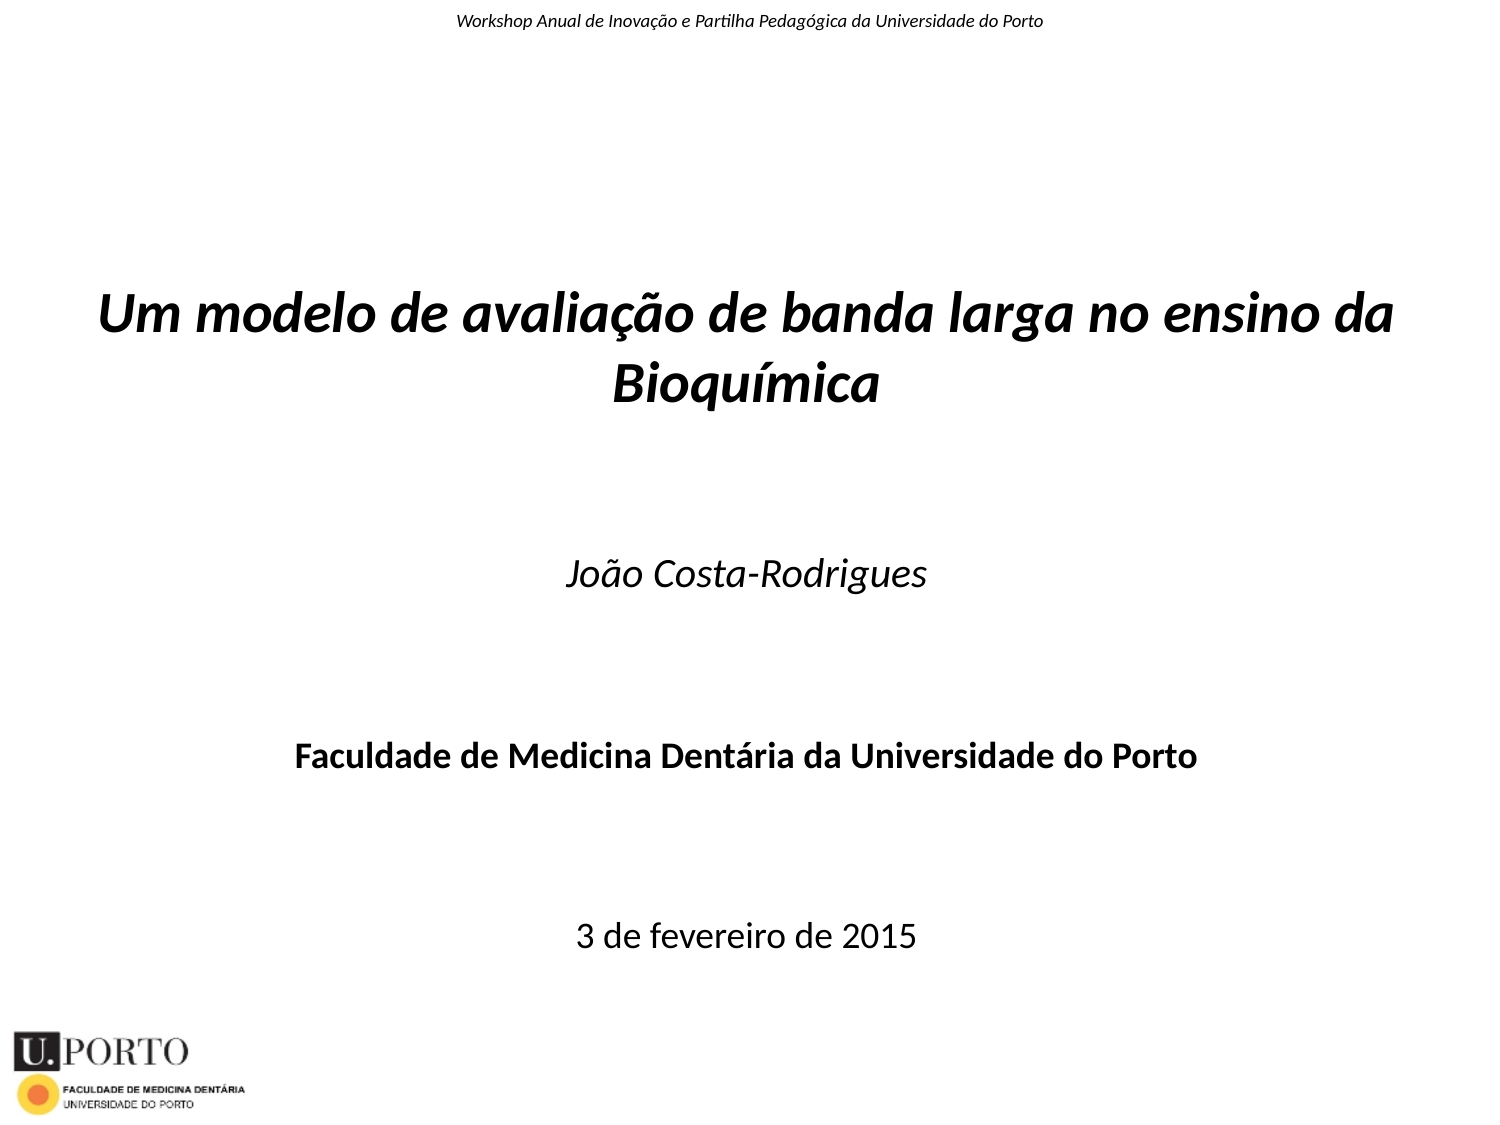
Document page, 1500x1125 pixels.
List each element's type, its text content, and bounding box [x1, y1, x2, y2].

text_box Um modelo de avaliação de banda larga no ensino da Bioquímica [78, 267, 1415, 422]
text_box João Costa-Rodrigues Faculdade de Medicina Dentária da Universidade do Porto 3 de fevereiro de 2015 [225, 538, 1269, 964]
picture [0, 1020, 250, 1125]
